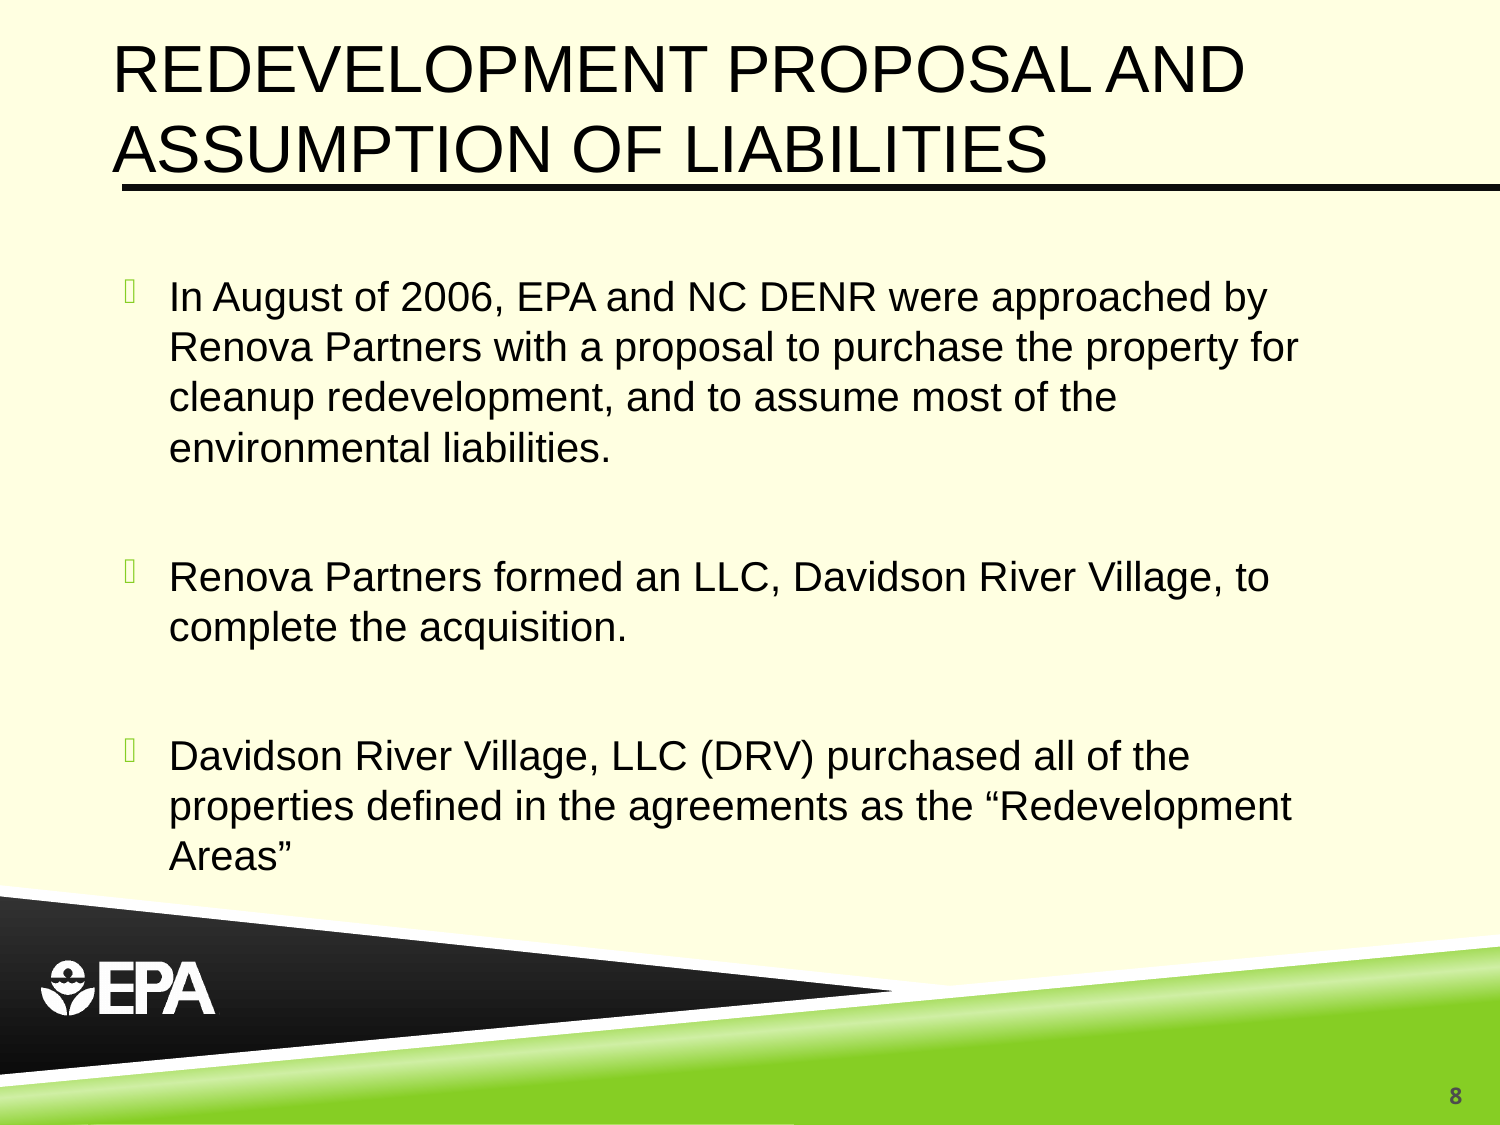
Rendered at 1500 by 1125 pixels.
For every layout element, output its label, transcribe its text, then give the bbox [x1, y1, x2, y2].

slide_number 8 [1387, 1052, 1463, 1113]
picture [24, 951, 220, 1024]
list In August of 2006, EPA and NC DENR were approached by Renova Partners with a proposal to purchase the property for cleanup redevelopment, and to assume most of the environmental liabilities. Renova Partners formed an LLC, Davidson River Village, to complete the acquisition. Davidson River Village, LLC (DRV) purchased all of the properties defined in the agreements as the “Redevelopment Areas” [112, 262, 1388, 913]
title Redevelopment Proposal and Assumption of Liabilities [112, 12, 1400, 200]
